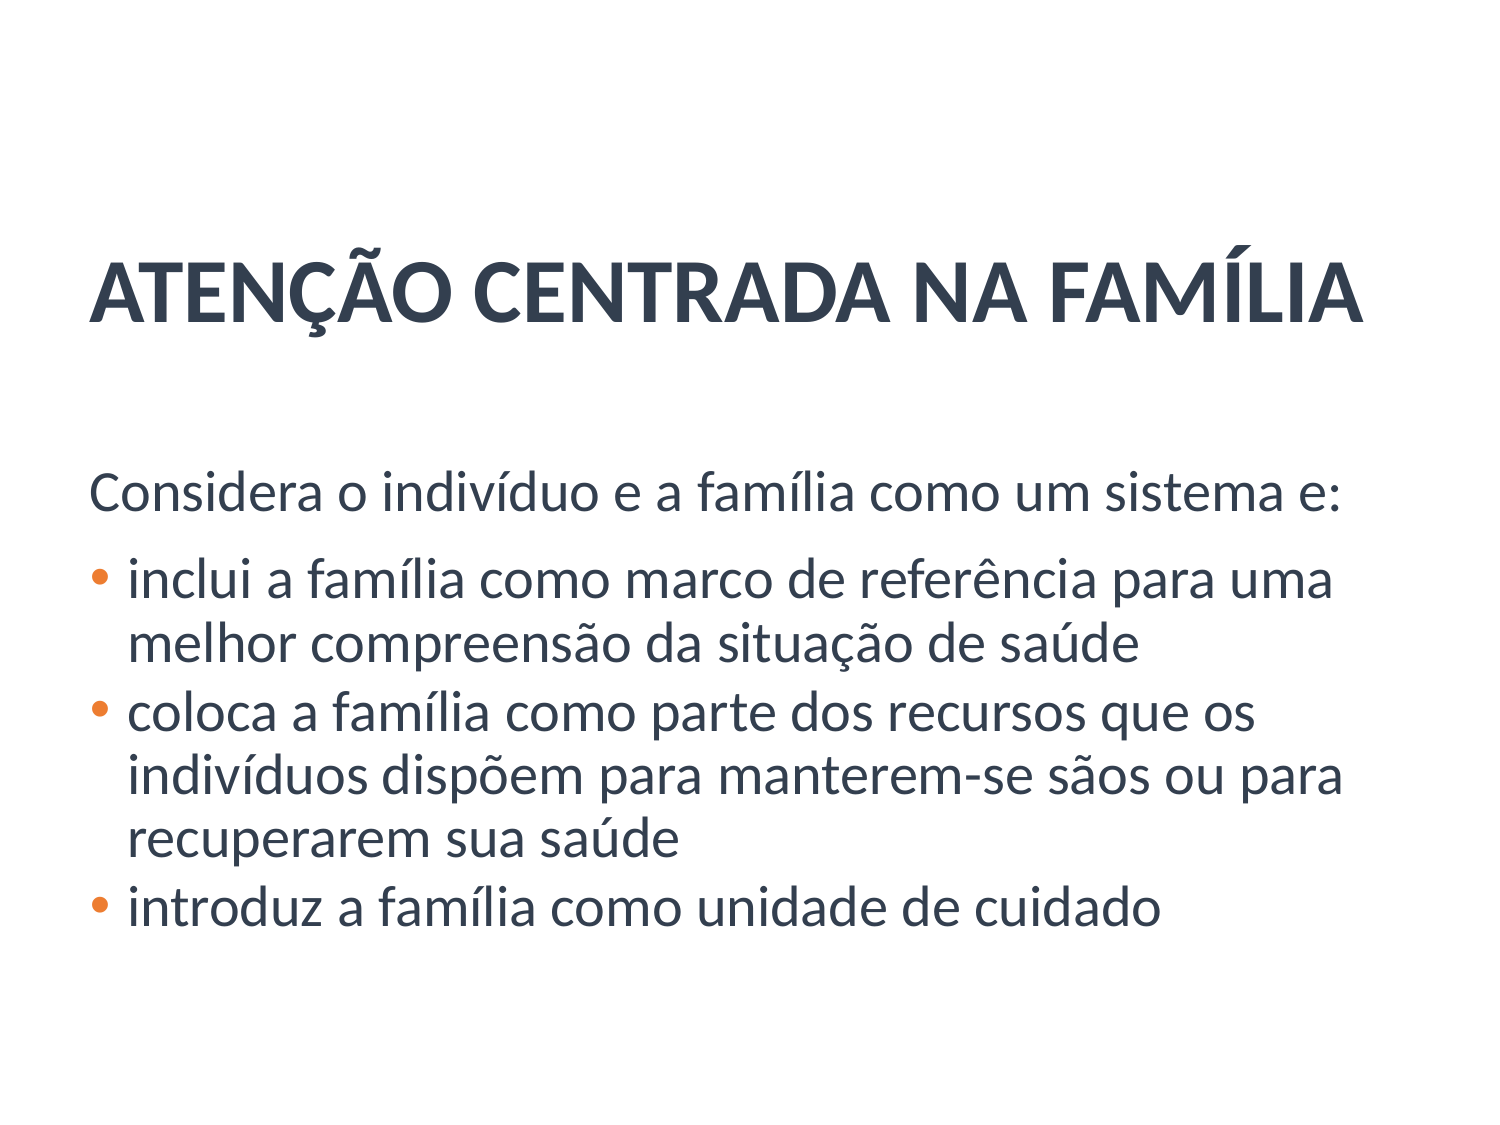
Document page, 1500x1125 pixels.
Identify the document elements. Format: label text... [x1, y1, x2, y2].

list Considera o indivíduo e a família como um sistema e: inclui a família como marco de referência para uma melhor compreensão da situação de saúde coloca a família como parte dos recursos que os indivíduos dispõem para manterem-se sãos ou para recuperarem sua saúde introduz a família como unidade de cuidado [75, 453, 1425, 1005]
title ATENÇÃO CENTRADA NA FAMÍLIA [75, 235, 1425, 376]
